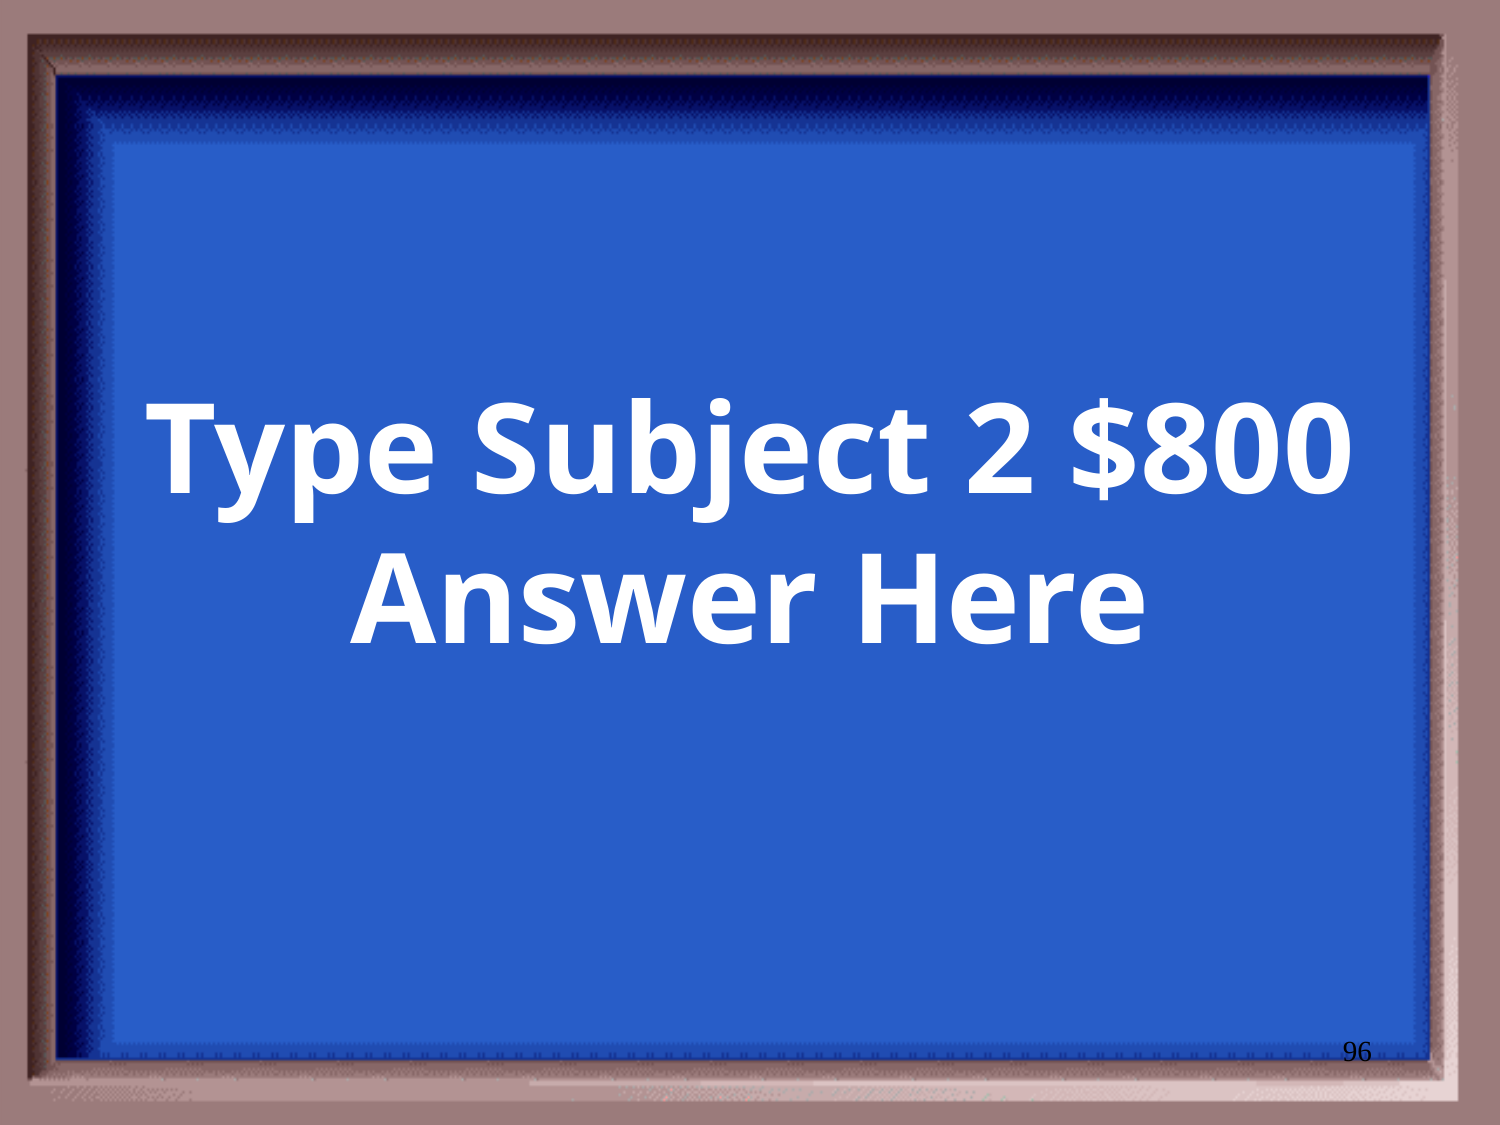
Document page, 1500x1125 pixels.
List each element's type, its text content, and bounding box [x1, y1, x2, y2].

title Type Subject 2 $800 Answer Here [112, 237, 1388, 800]
picture [0, 0, 1500, 1125]
slide_number 96 [1074, 1025, 1388, 1100]
